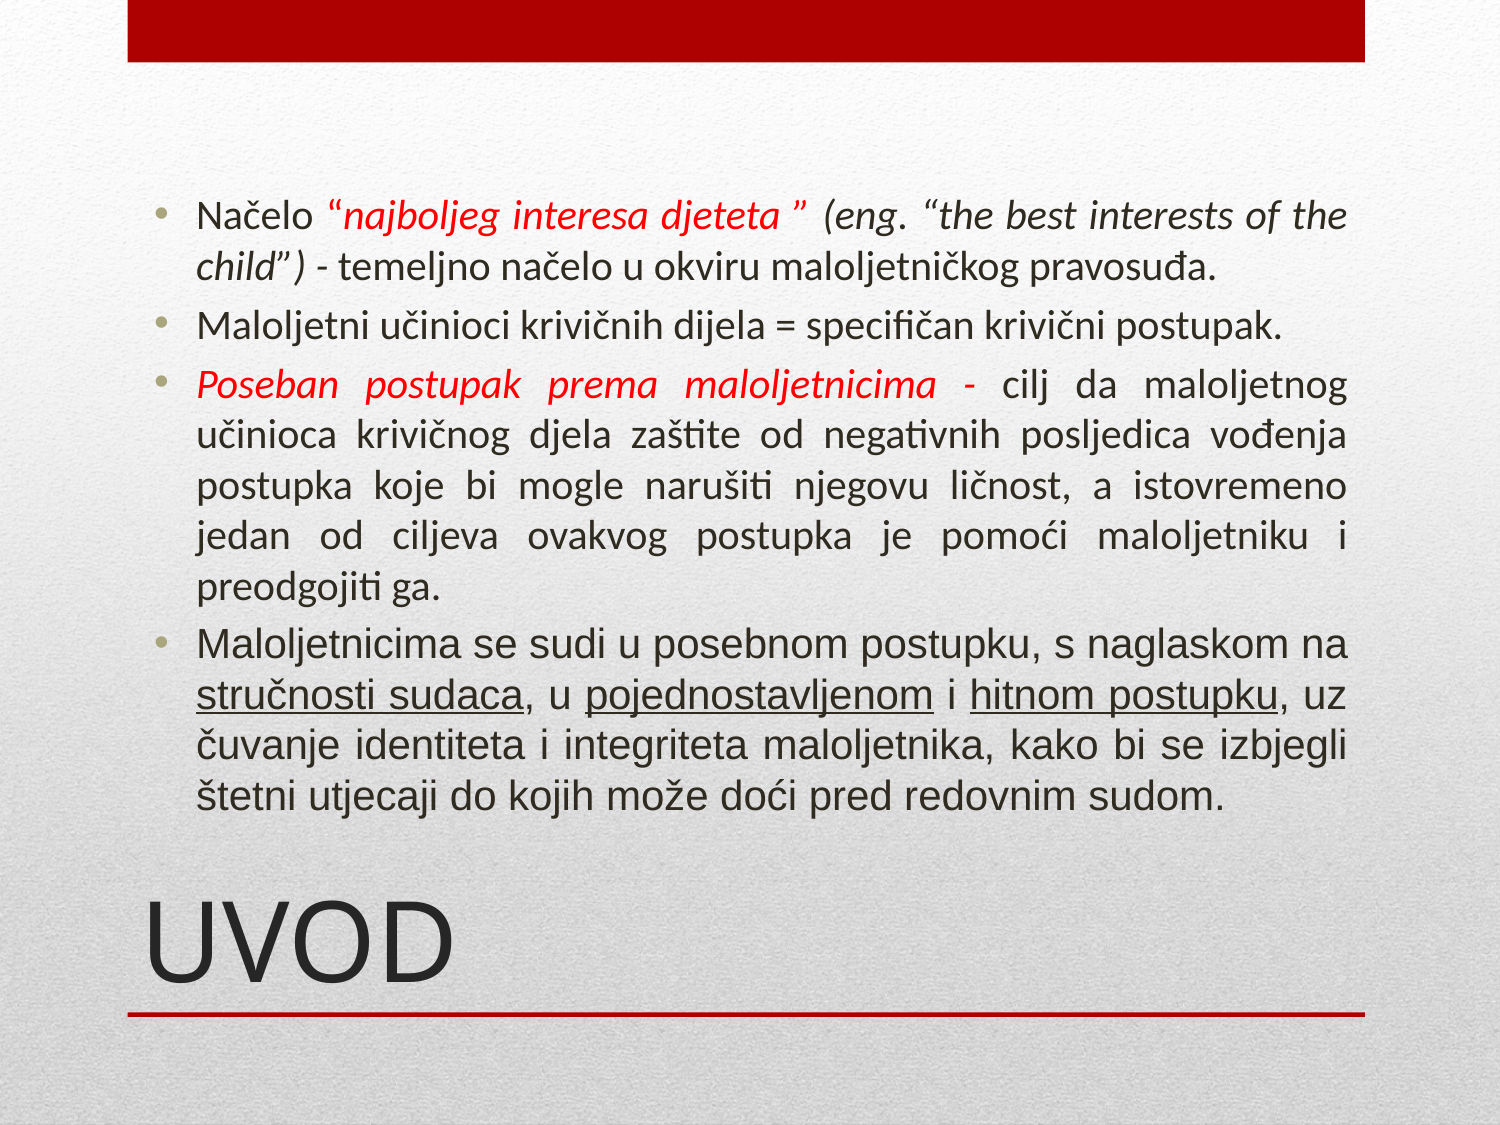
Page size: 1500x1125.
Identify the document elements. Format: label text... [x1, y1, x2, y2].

title UVOD [125, 875, 1238, 1013]
list Načelo “najboljeg interesa djeteta ” (eng. “the best interests of the child”) - temeljno načelo u okviru maloljetničkog pravosuđa. Maloljetni učinioci krivičnih dijela = specifičan krivični postupak. Poseban postupak prema maloljetnicima - cilj da maloljetnog učinioca krivičnog djela zaštite od negativnih posljedica vođenja postupka koje bi mogle narušiti njegovu ličnost, a istovremeno jedan od ciljeva ovakvog postupka je pomoći maloljetniku i preodgojiti ga. Maloljetnicima se sudi u posebnom postupku, s naglaskom na stručnosti sudaca, u pojednostavljenom i hitnom postupku, uz čuvanje identiteta i integriteta maloljetnika, kako bi se izbjegli štetni utjecaji do kojih može doći pred redovnim sudom. [125, 62, 1363, 875]
